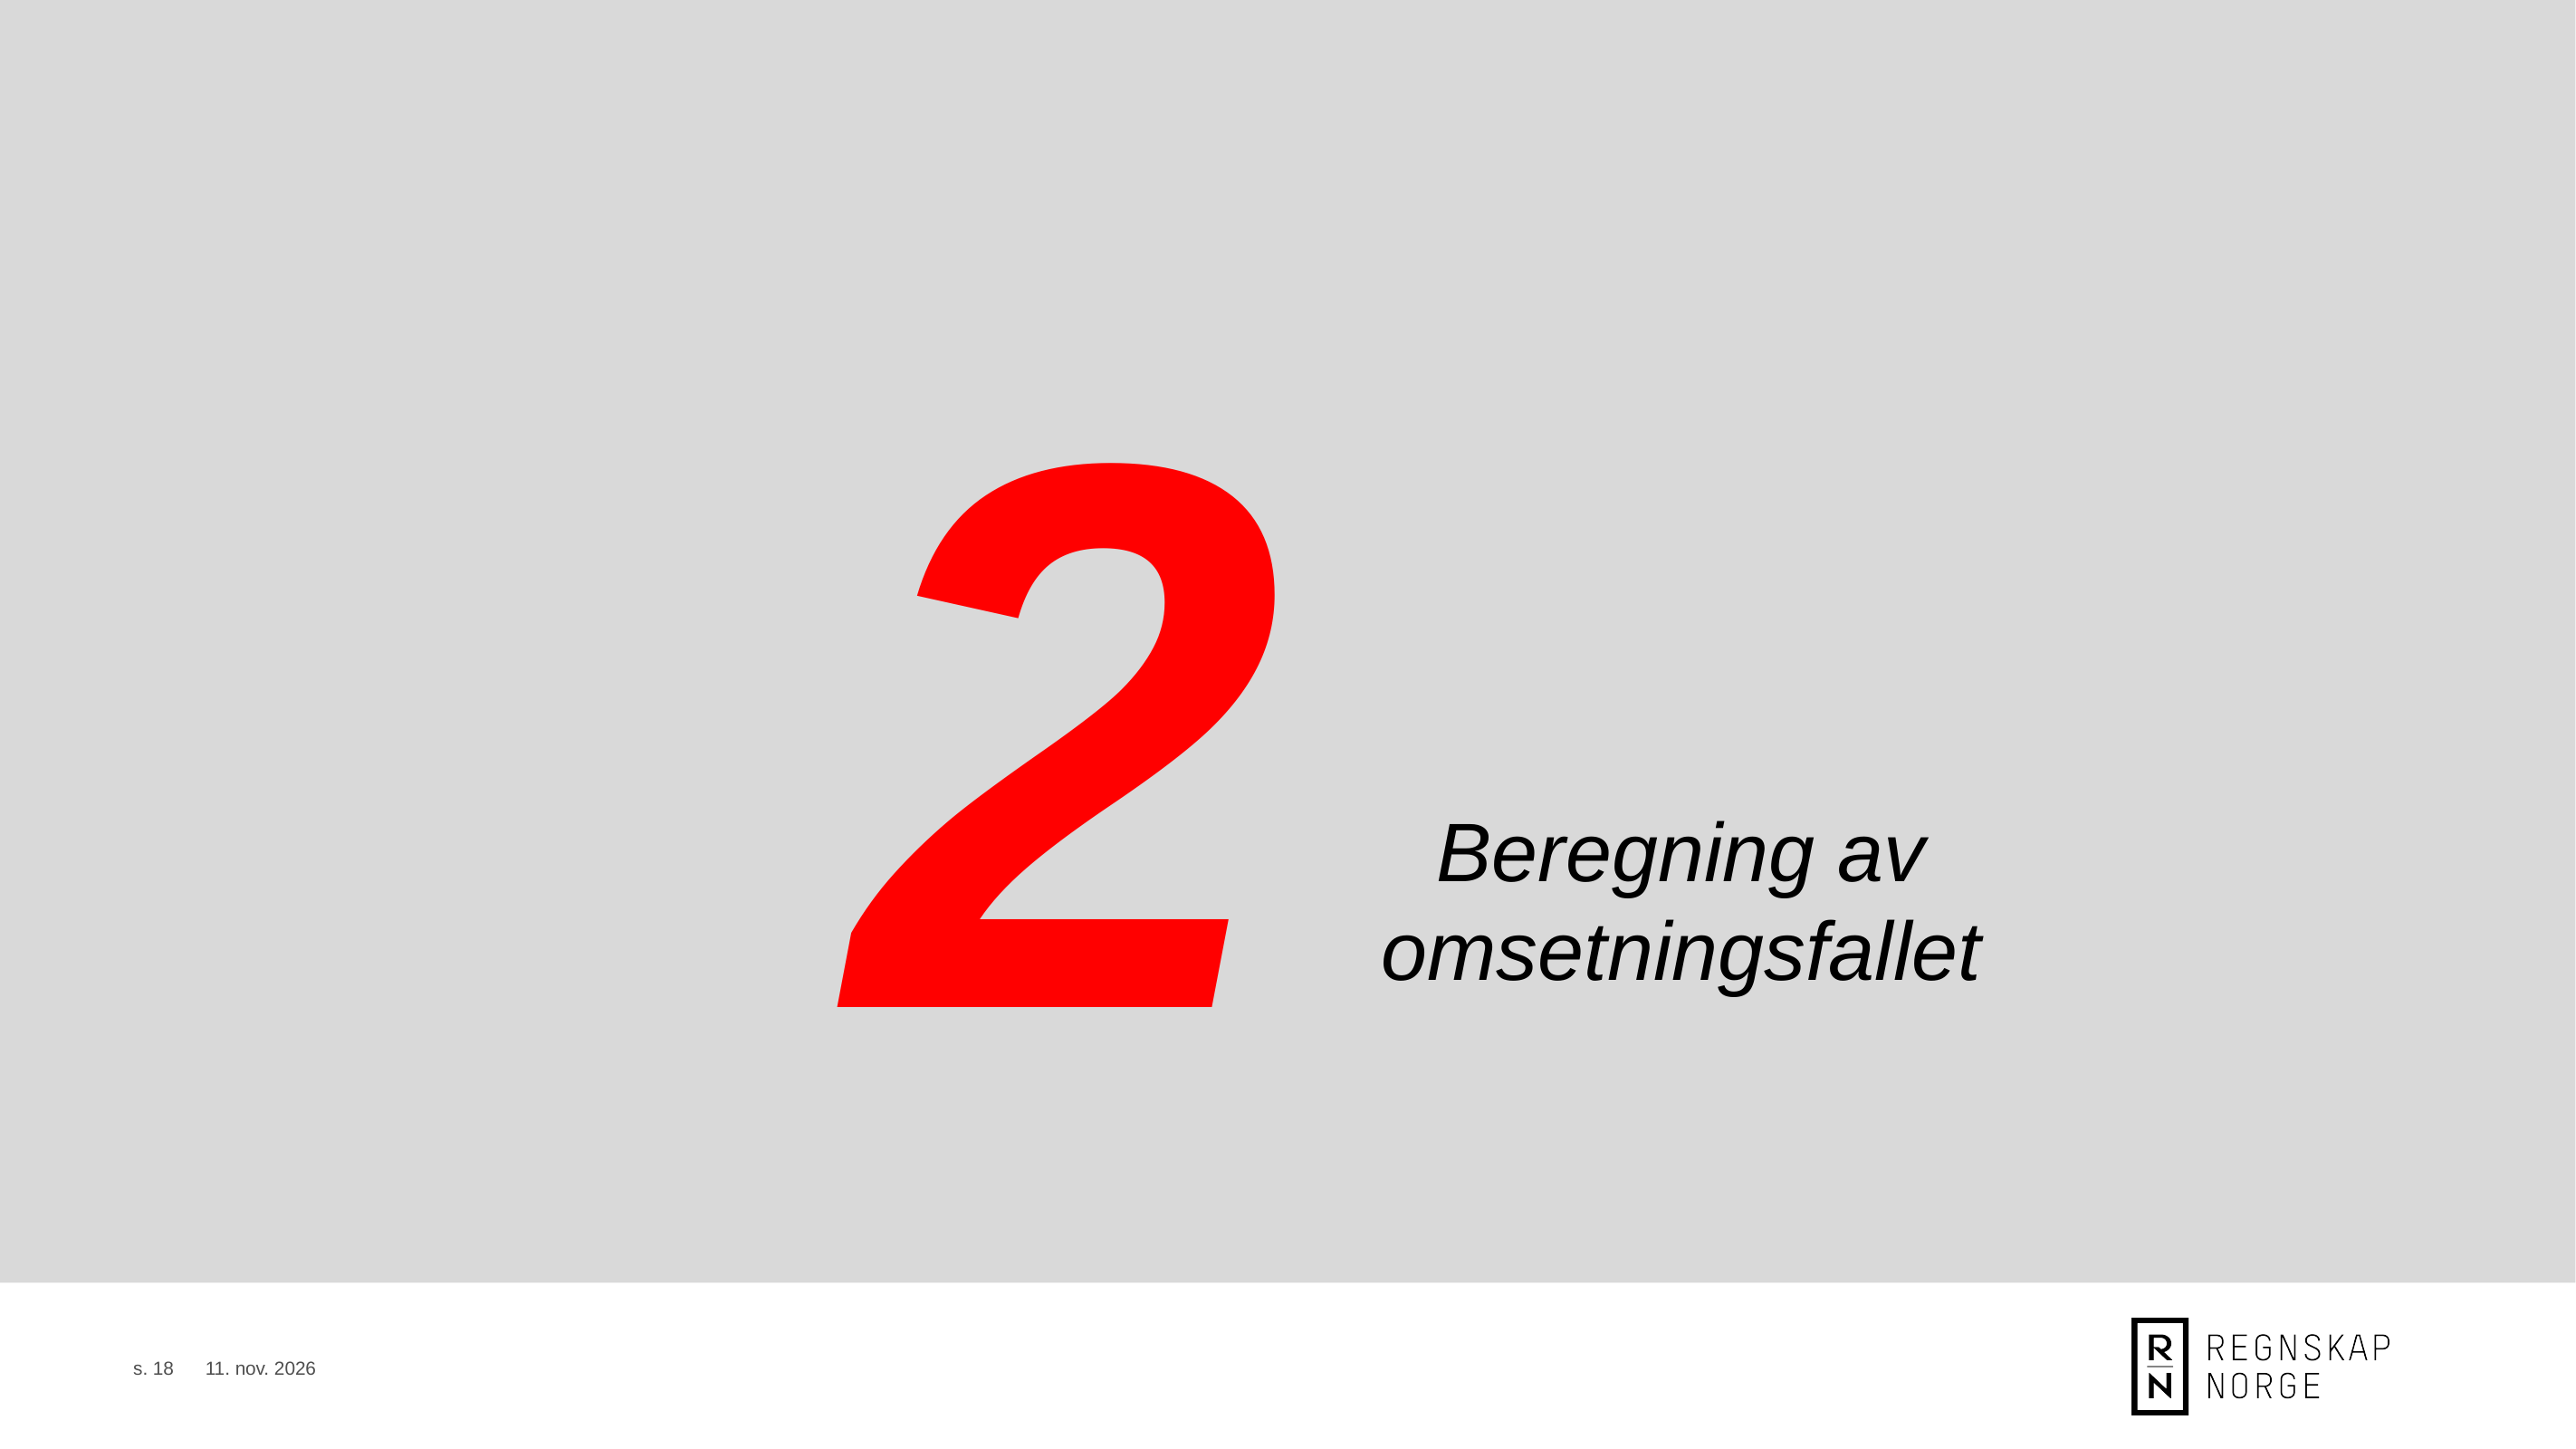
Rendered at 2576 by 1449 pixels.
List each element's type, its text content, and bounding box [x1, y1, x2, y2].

picture [2131, 1318, 2389, 1415]
text_box Beregning av omsetningsfallet [1269, 792, 2094, 1004]
text_box 2 [837, 222, 1030, 1171]
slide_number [206, 1356, 388, 1379]
slide_number s. 18 [132, 1356, 206, 1379]
text_box [0, 0, 2576, 1283]
